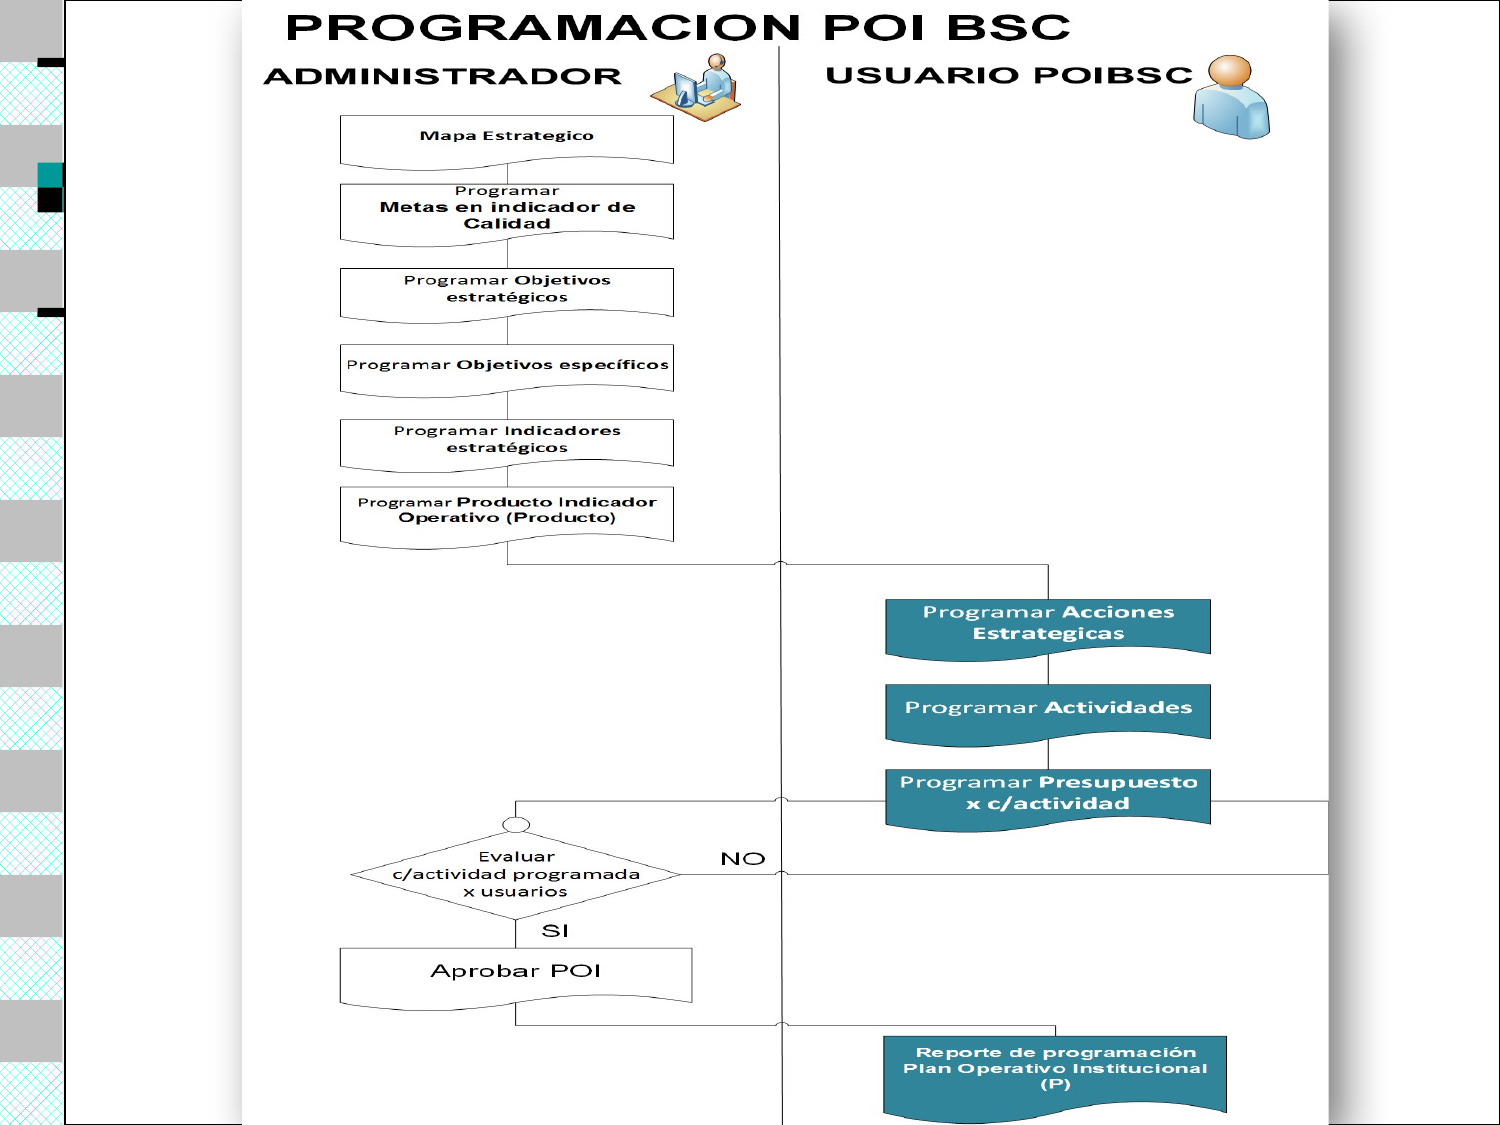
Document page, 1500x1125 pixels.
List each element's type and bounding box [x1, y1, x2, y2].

text_box [64, 0, 241, 1125]
picture [241, 0, 1329, 1125]
text_box [1329, 0, 1500, 1125]
